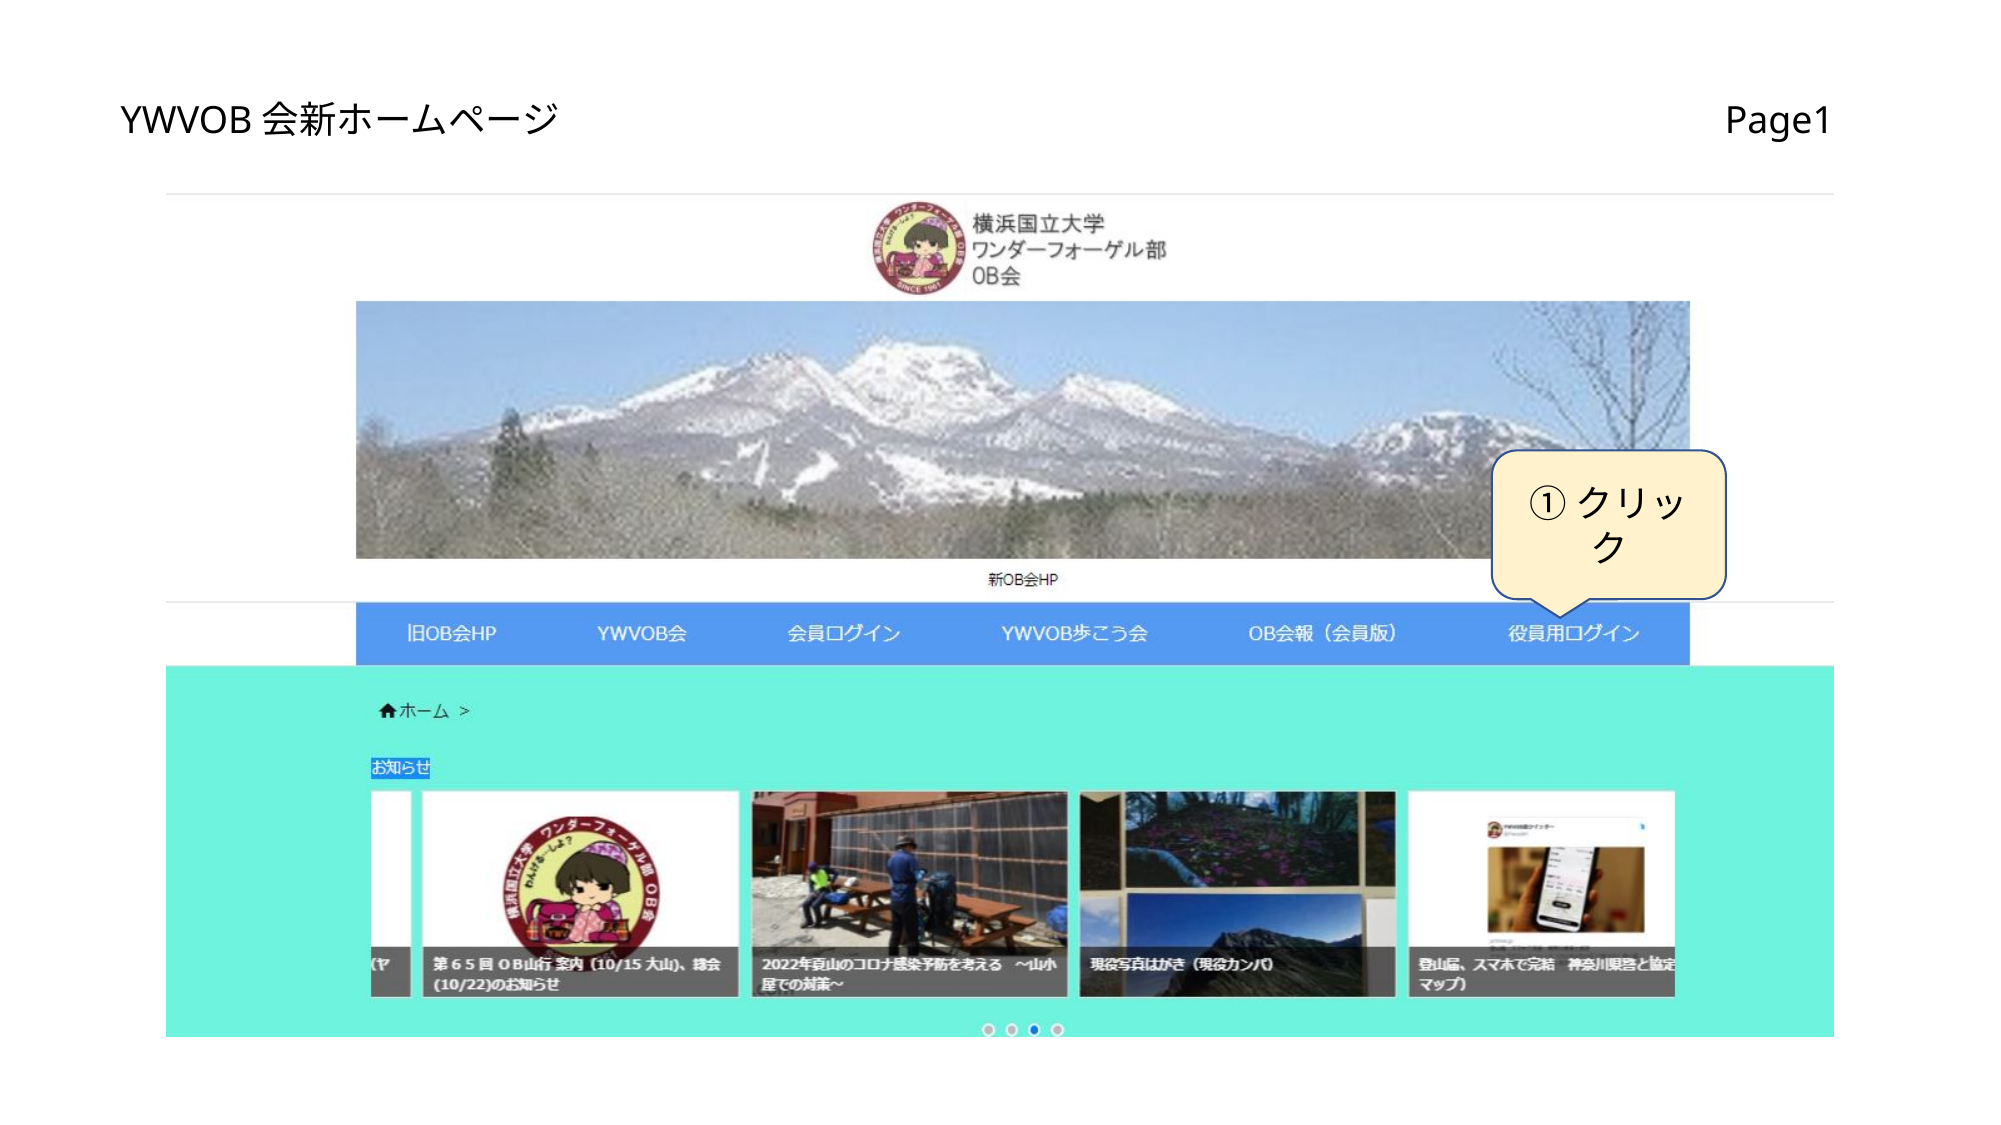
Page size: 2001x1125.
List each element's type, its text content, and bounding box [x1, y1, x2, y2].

picture [166, 161, 1834, 1037]
text_box Page1 [1709, 88, 1889, 148]
text_box YWVOB会新ホームページ [105, 88, 643, 148]
